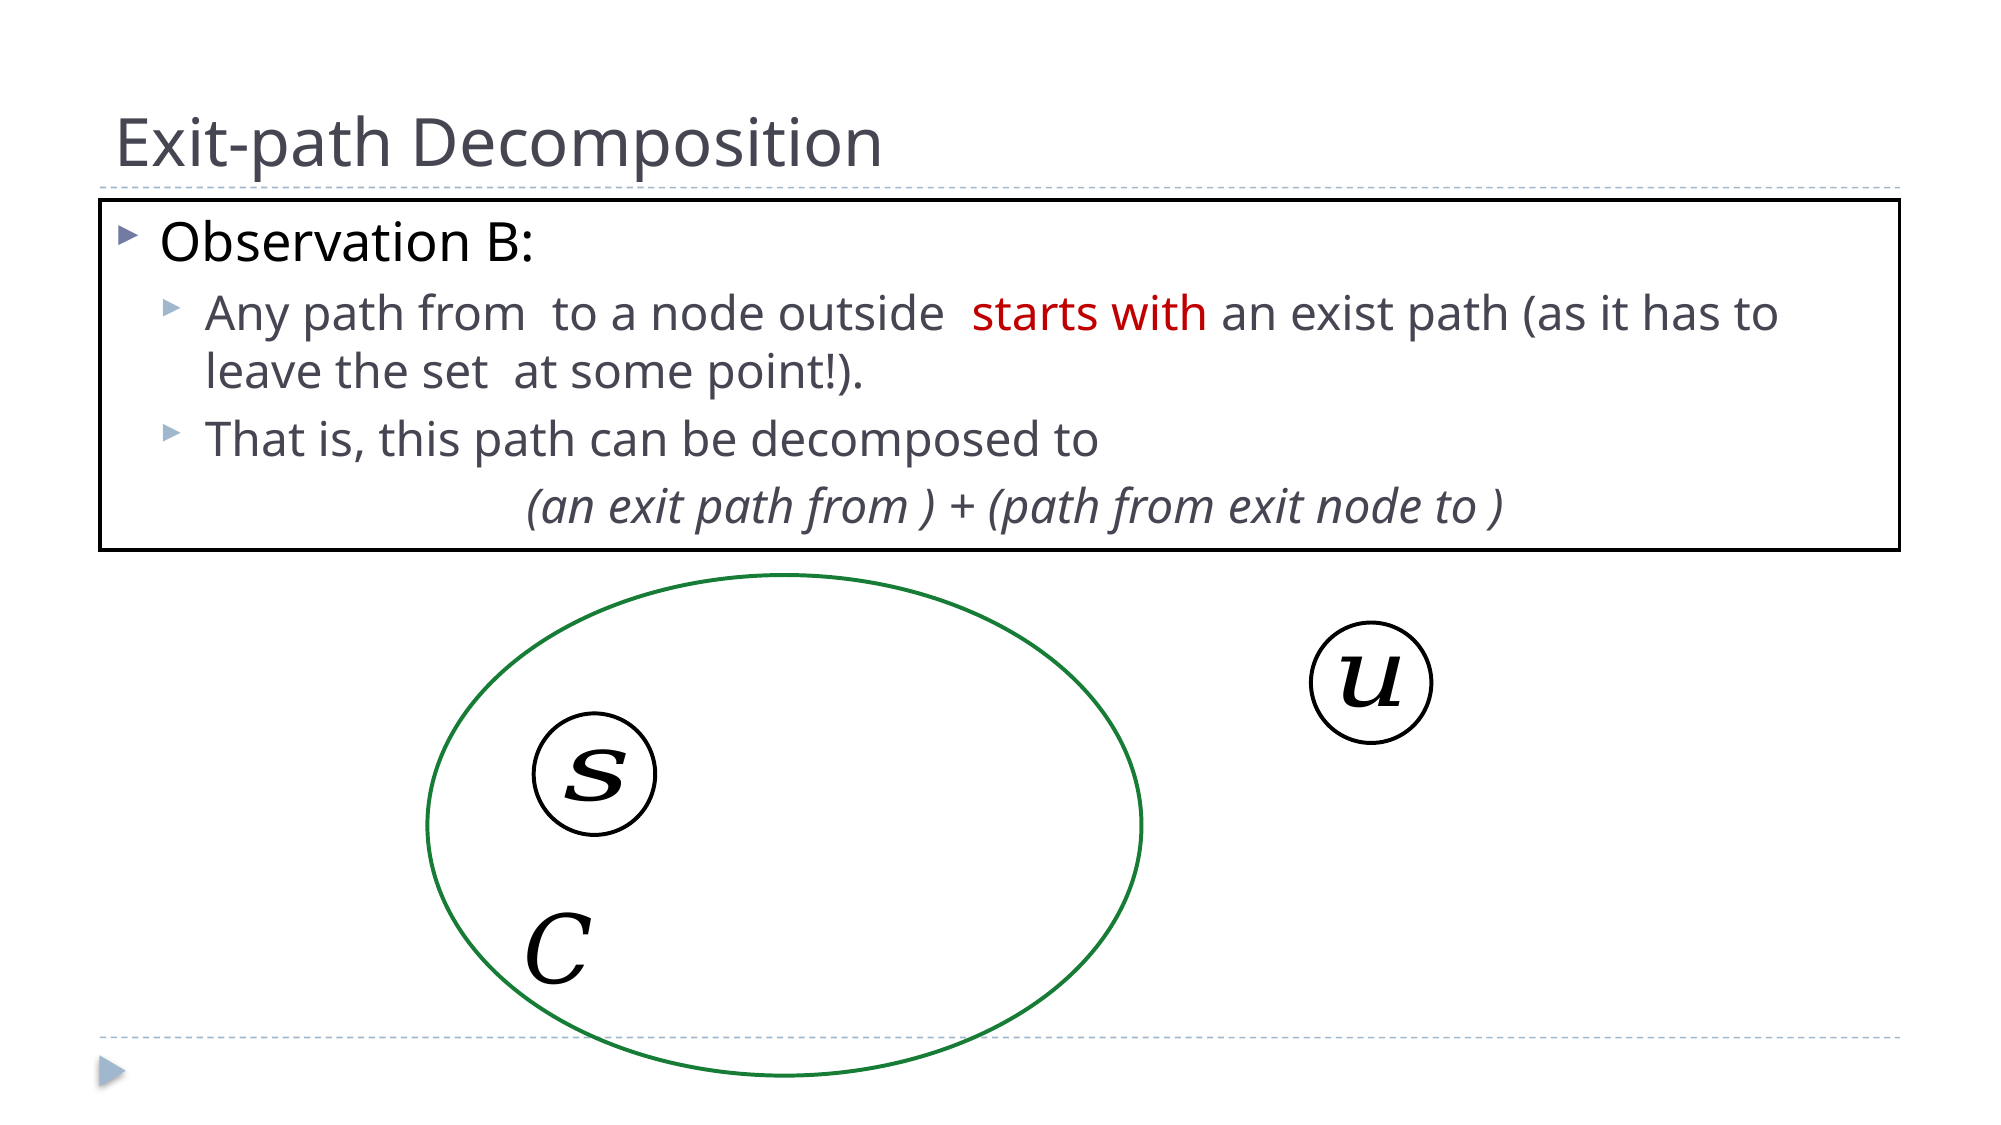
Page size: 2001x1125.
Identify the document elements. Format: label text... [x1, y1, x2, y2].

title Exit-path Decomposition [99, 24, 1901, 188]
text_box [427, 574, 1573, 1076]
